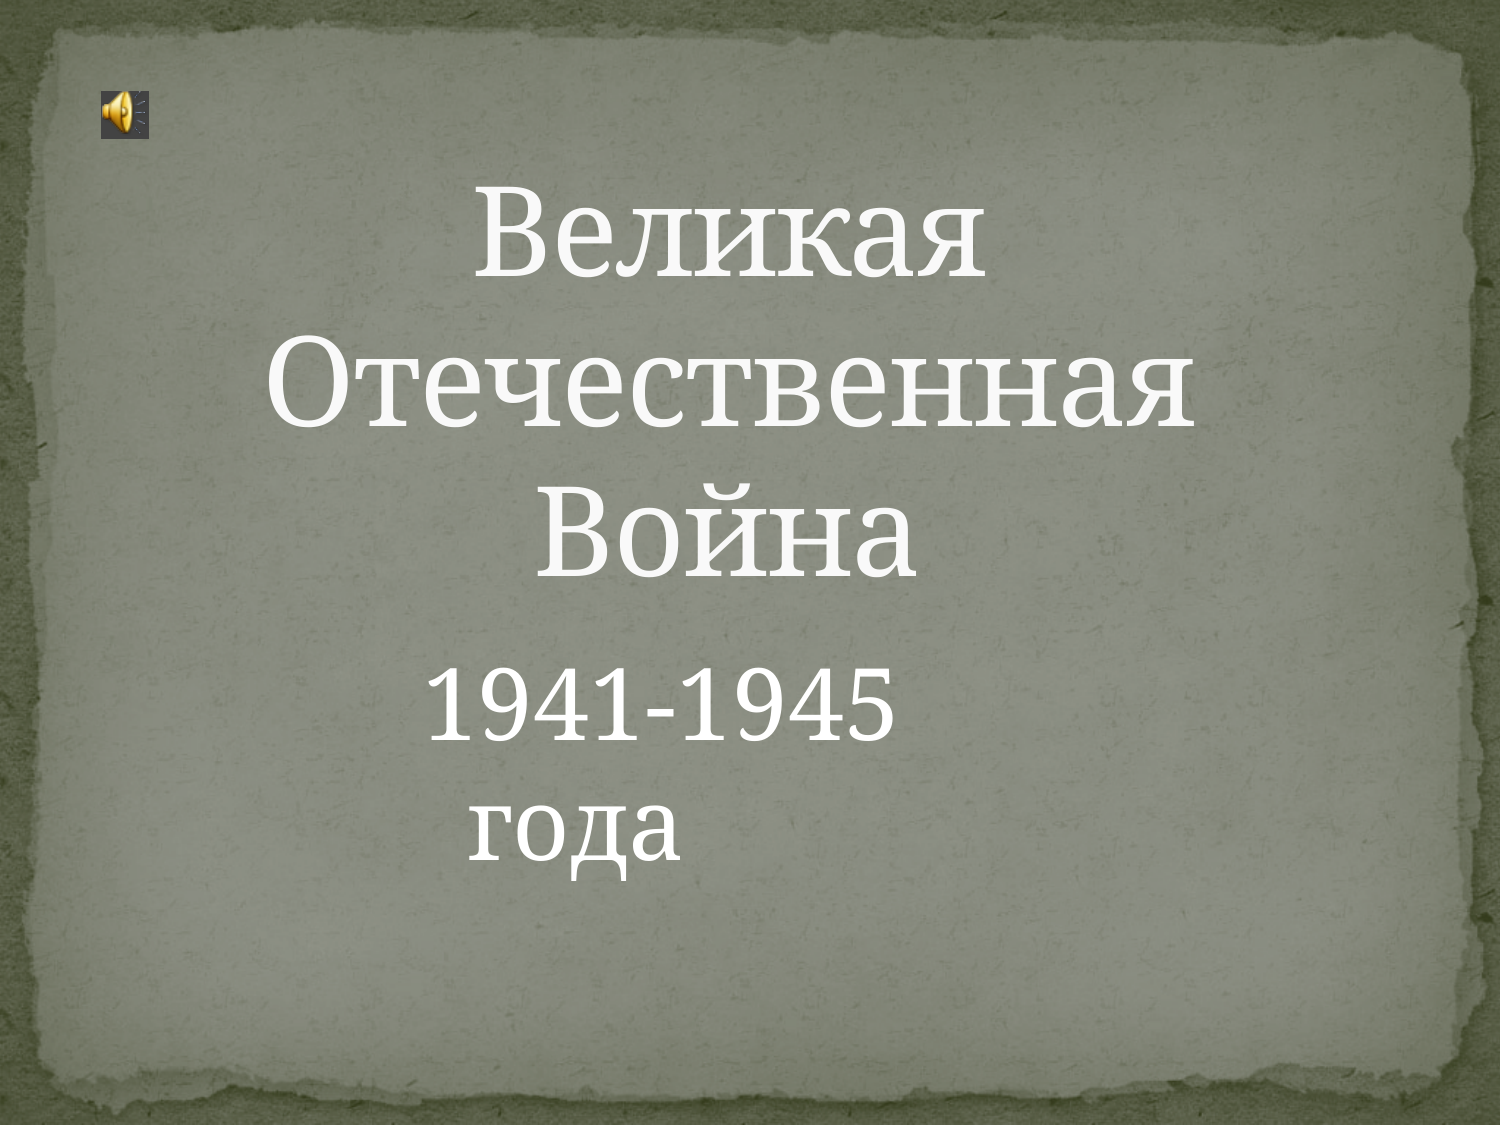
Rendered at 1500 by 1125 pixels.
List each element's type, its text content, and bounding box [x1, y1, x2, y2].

title Великая Отечественная Война [53, 408, 1404, 609]
list 1941-1945 года [407, 633, 1093, 769]
picture [101, 90, 150, 140]
